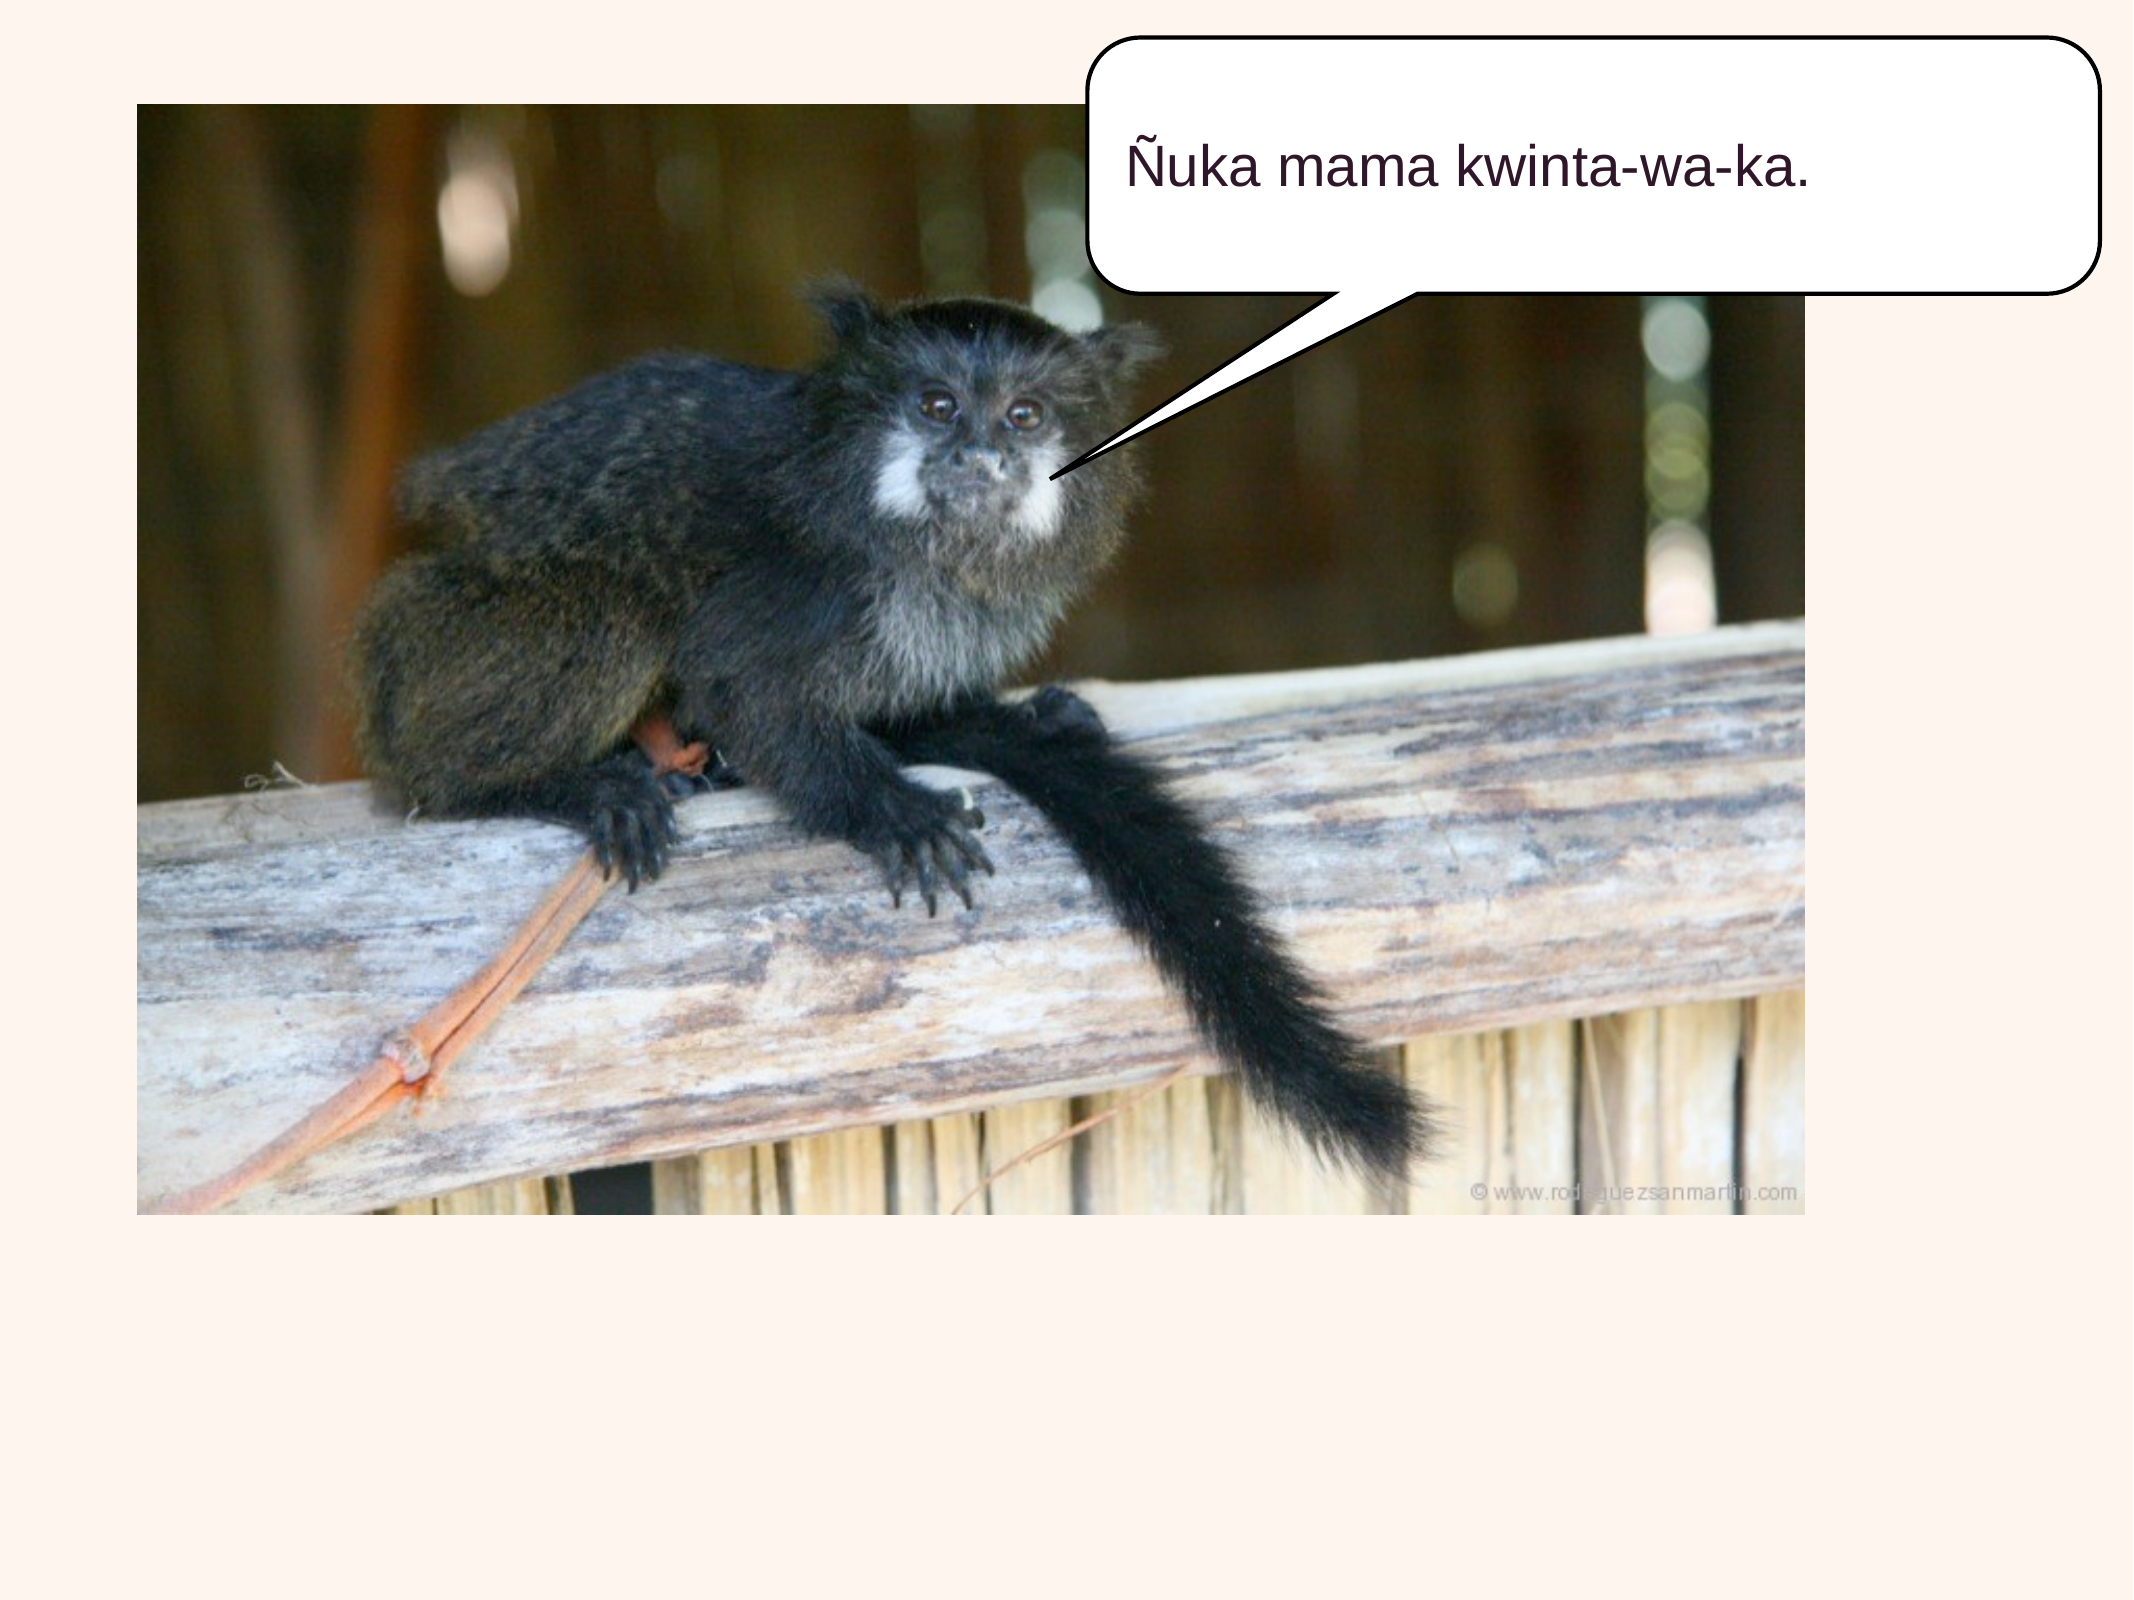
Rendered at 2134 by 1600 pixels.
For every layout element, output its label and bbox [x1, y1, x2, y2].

picture [137, 103, 1805, 1215]
text_box [1049, 37, 2101, 480]
